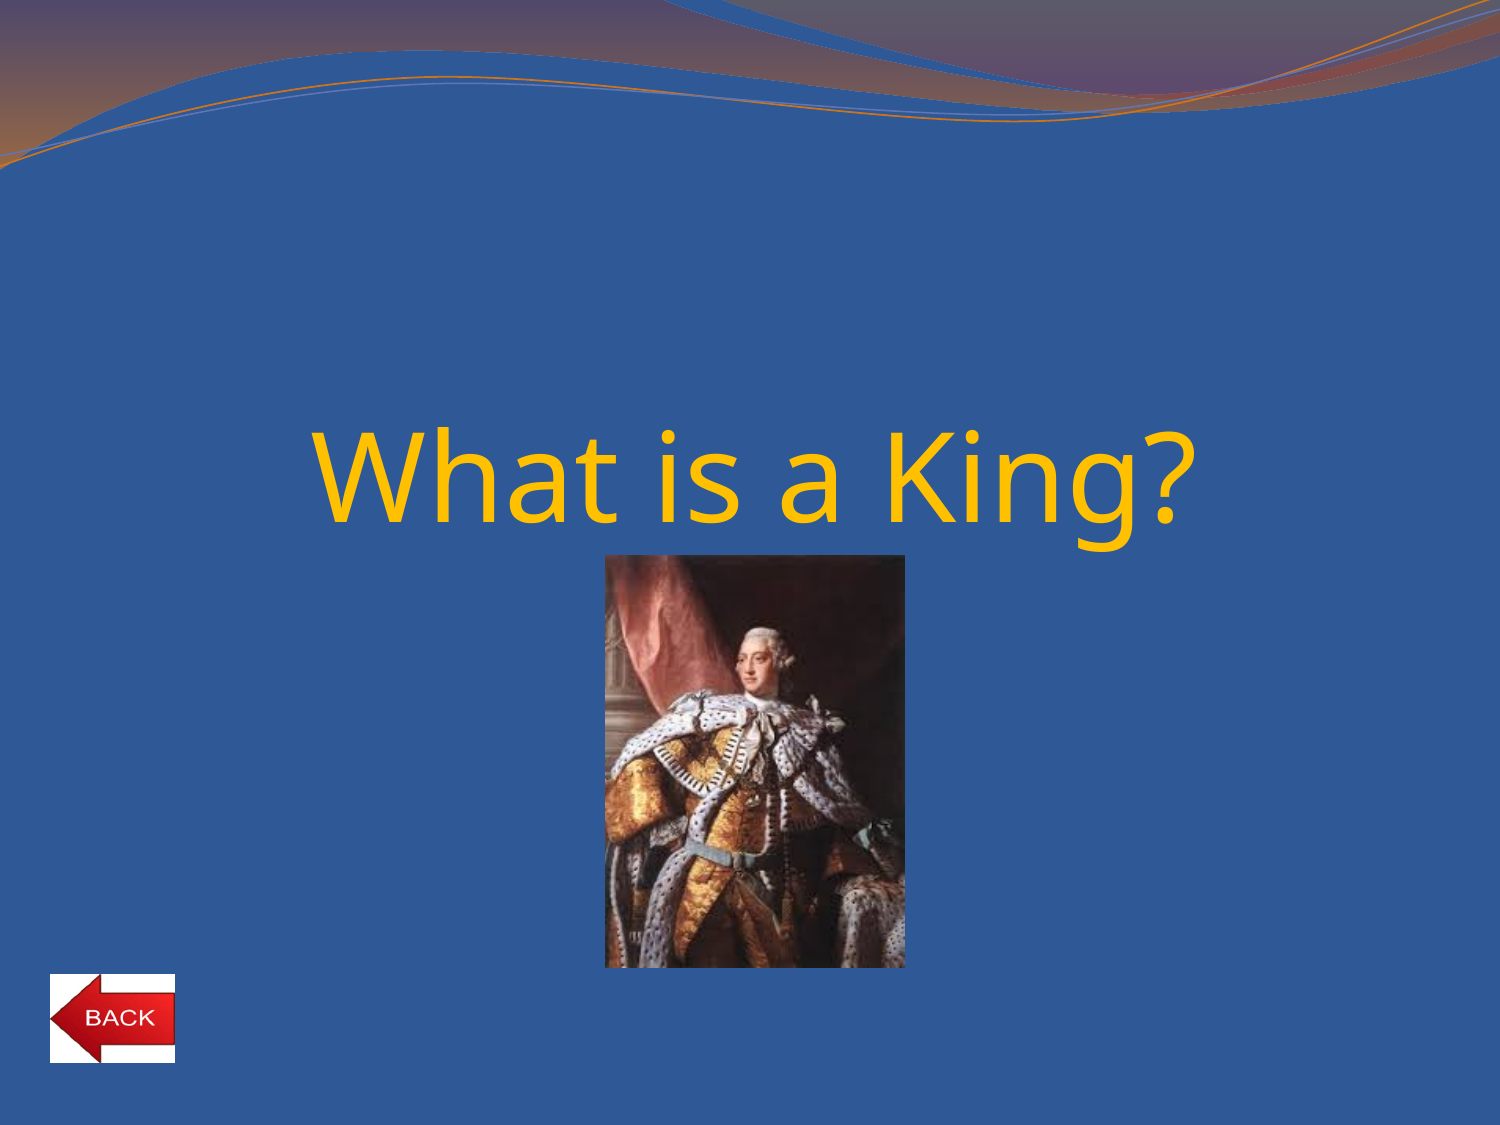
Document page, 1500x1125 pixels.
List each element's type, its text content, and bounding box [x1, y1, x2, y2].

picture [605, 555, 905, 969]
picture [49, 974, 176, 1063]
text_box What is a King? [133, 389, 1375, 555]
